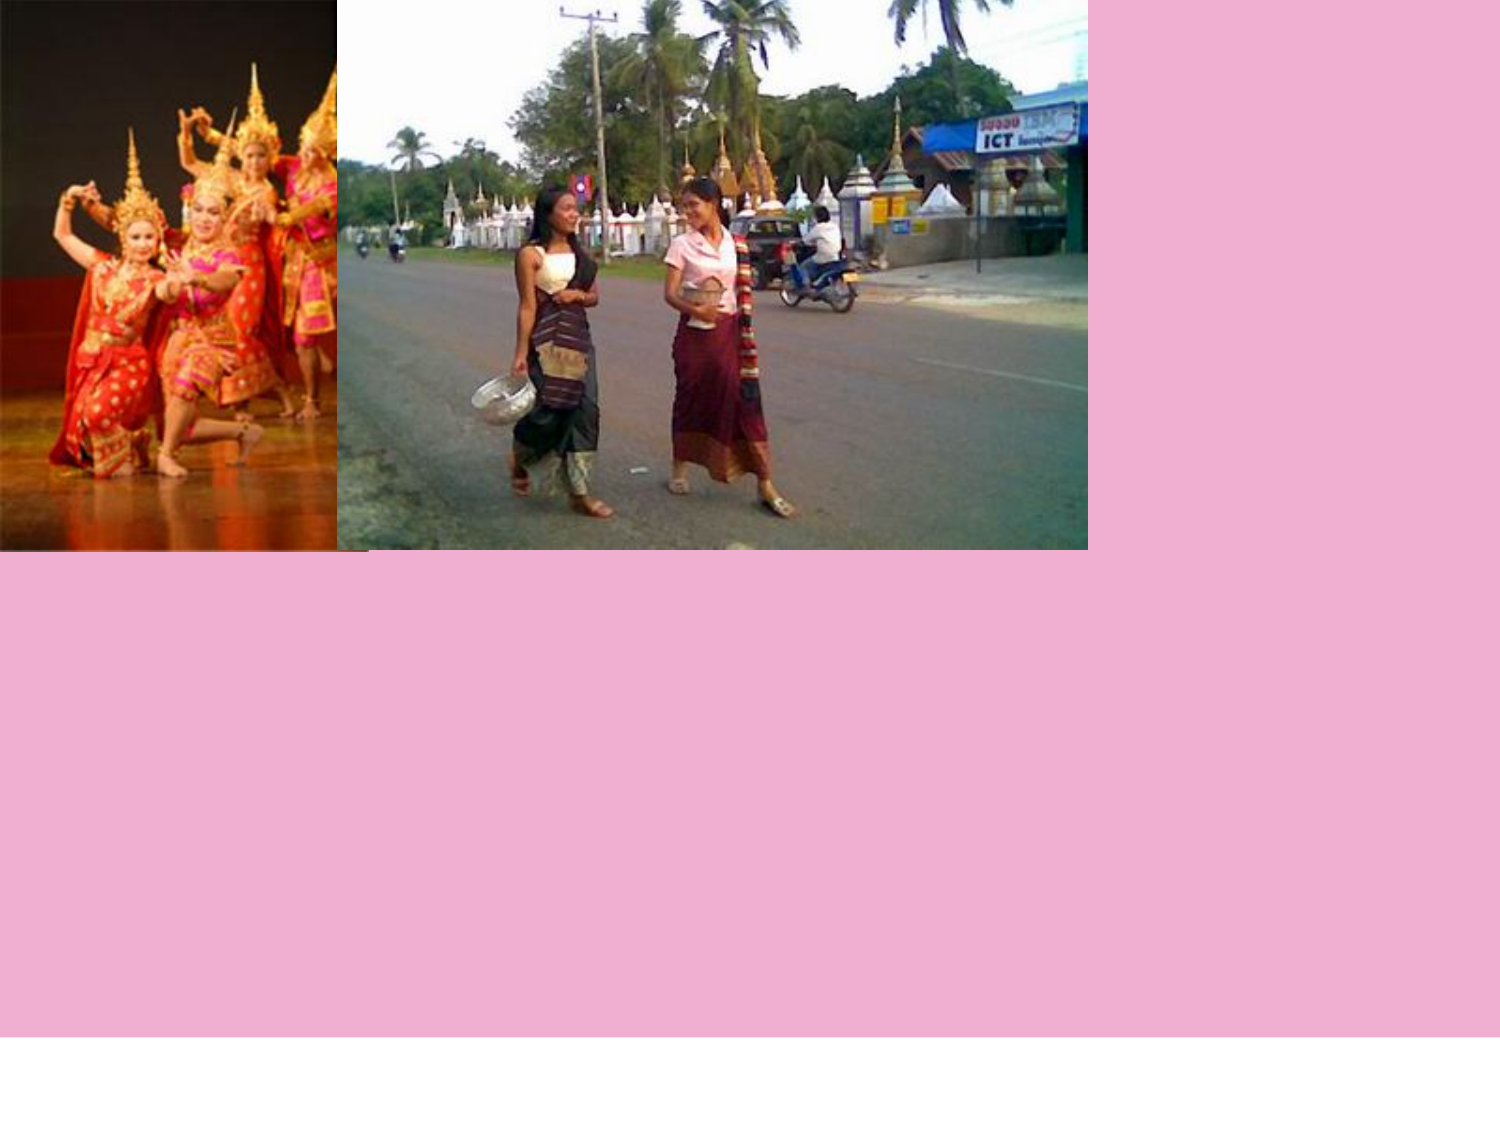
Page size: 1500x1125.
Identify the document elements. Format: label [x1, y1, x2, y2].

picture [0, 0, 1088, 552]
text_box [0, 0, 1500, 1038]
